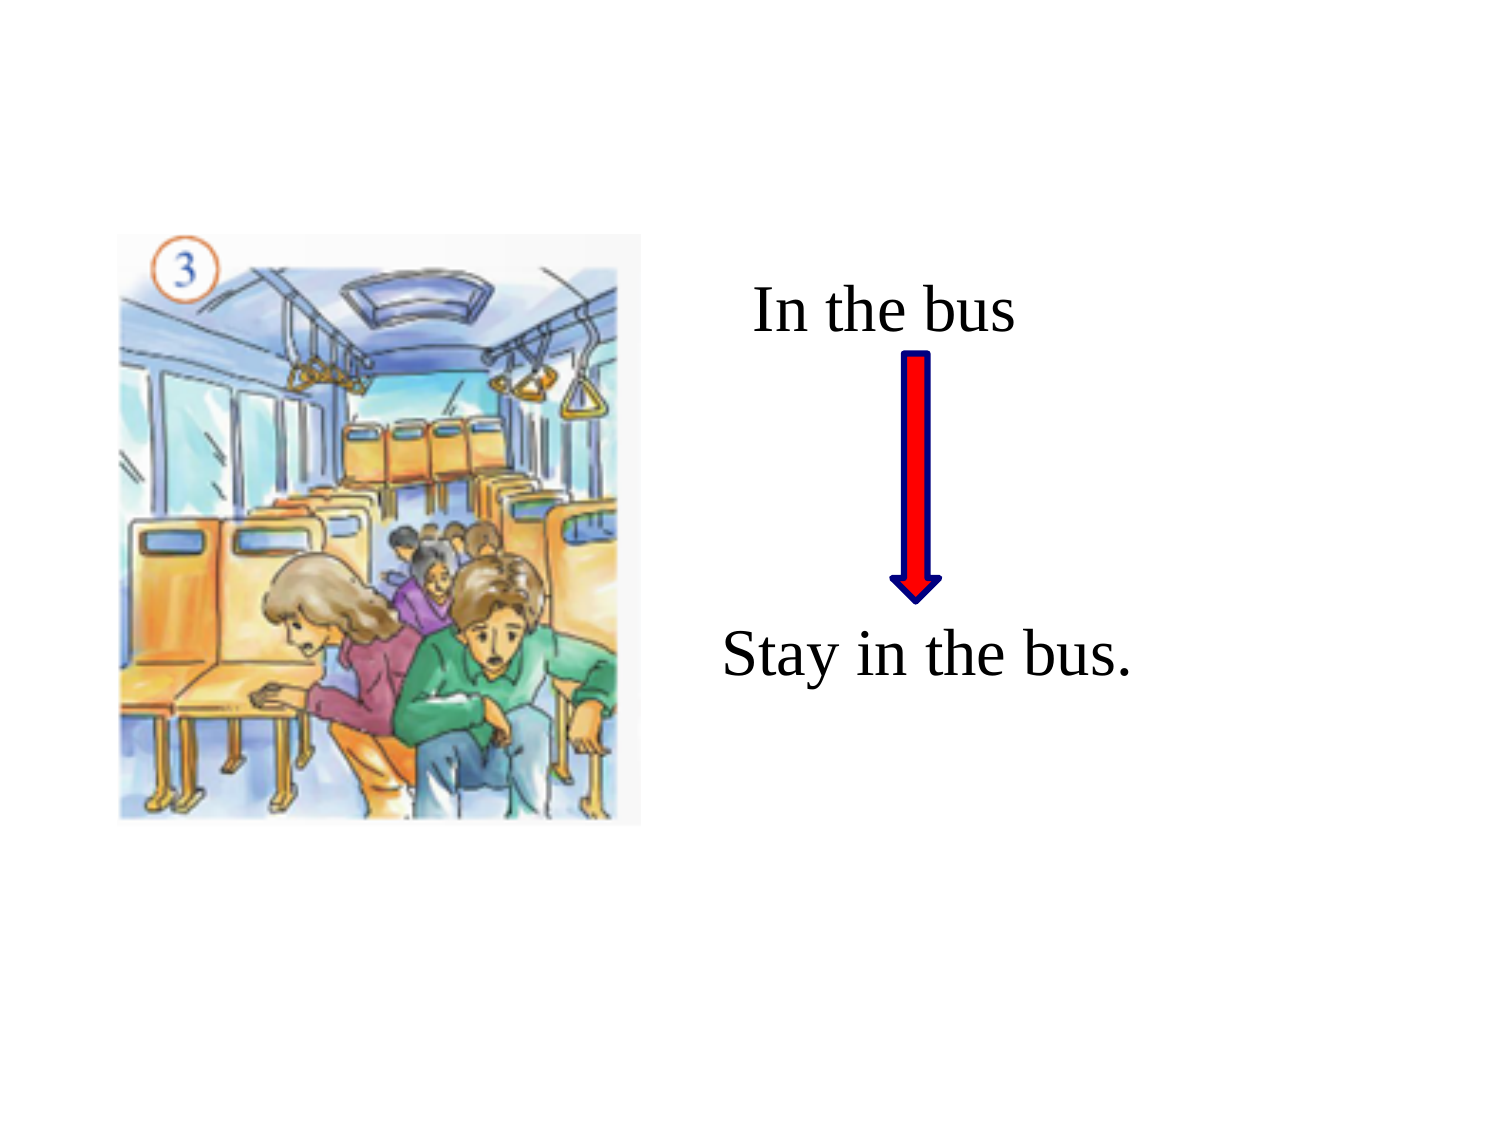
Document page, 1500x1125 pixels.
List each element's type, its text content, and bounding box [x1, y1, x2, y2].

text_box Stay in the bus. [706, 601, 1340, 697]
text_box In the bus [738, 257, 1125, 353]
picture [117, 234, 641, 832]
text_box [892, 353, 940, 602]
